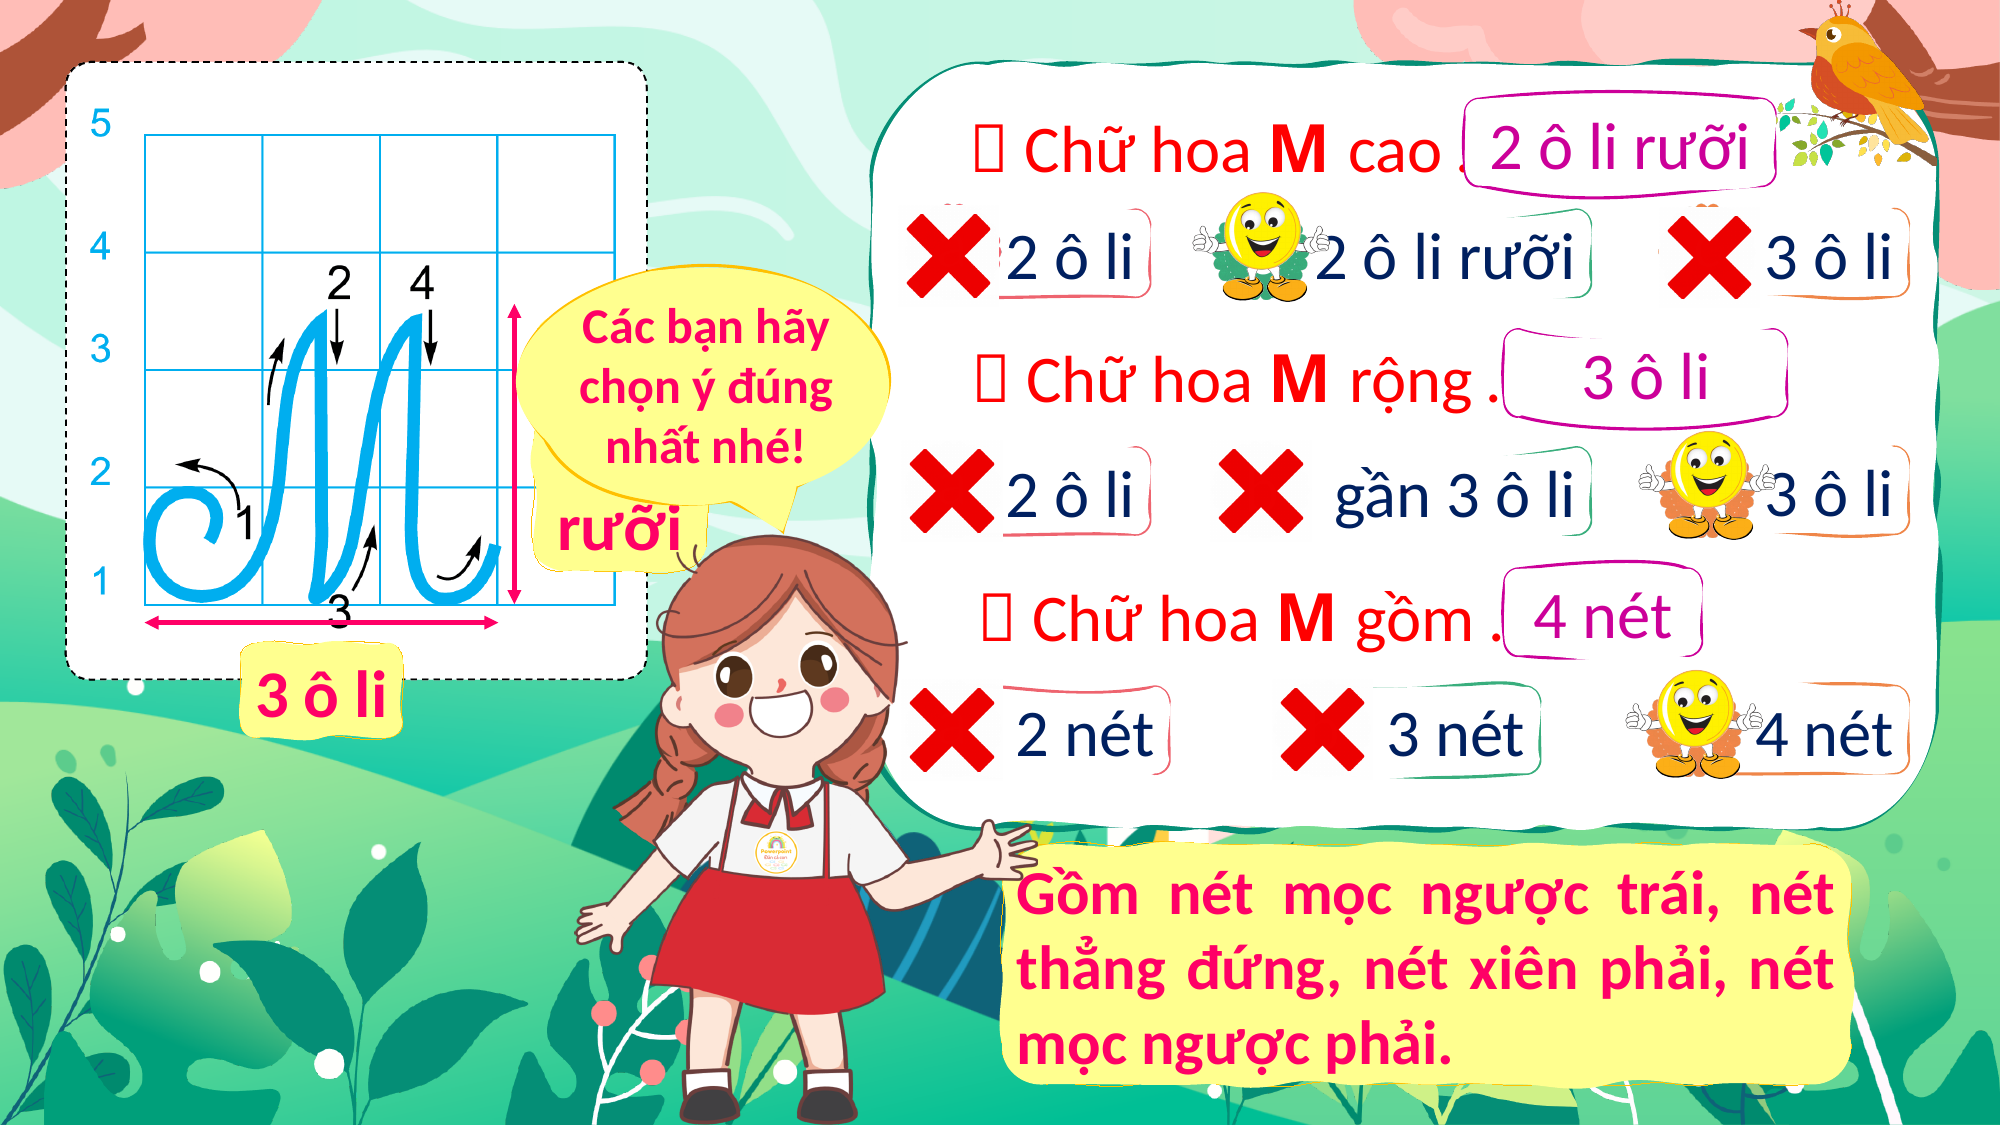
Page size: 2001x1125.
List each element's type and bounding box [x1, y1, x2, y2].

picture [1595, 652, 1793, 800]
text_box [1643, 647, 1909, 813]
text_box [1210, 170, 1591, 336]
text_box [1656, 170, 1909, 336]
text_box [1272, 647, 1540, 813]
text_box [1038, 647, 1170, 813]
text_box [900, 170, 1150, 336]
text_box [1210, 408, 1591, 574]
picture [1659, 207, 1760, 308]
picture [1608, 413, 1806, 561]
picture [897, 205, 999, 307]
text_box [1656, 408, 1909, 574]
picture [1272, 679, 1373, 780]
picture [0, 0, 2000, 1125]
text_box [900, 408, 1150, 574]
picture [1162, 174, 1360, 323]
text_box [872, 0, 1937, 827]
picture [1210, 440, 1312, 542]
